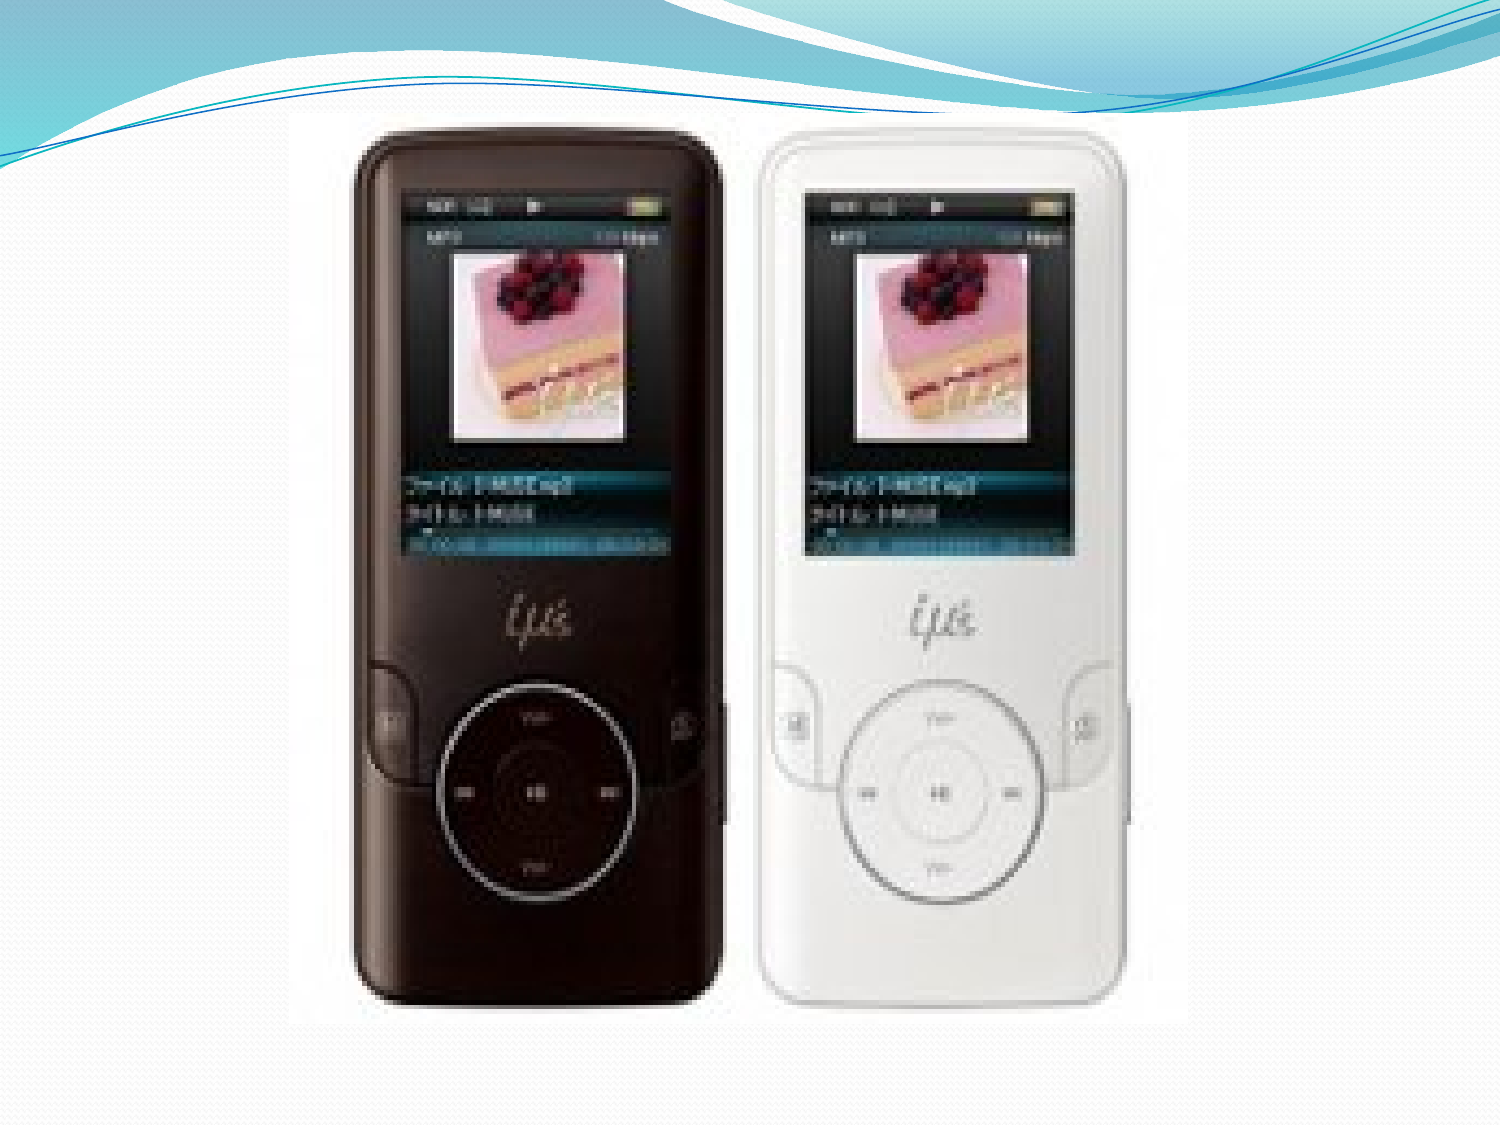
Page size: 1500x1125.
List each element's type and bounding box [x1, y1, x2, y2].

list [288, 113, 1188, 1024]
